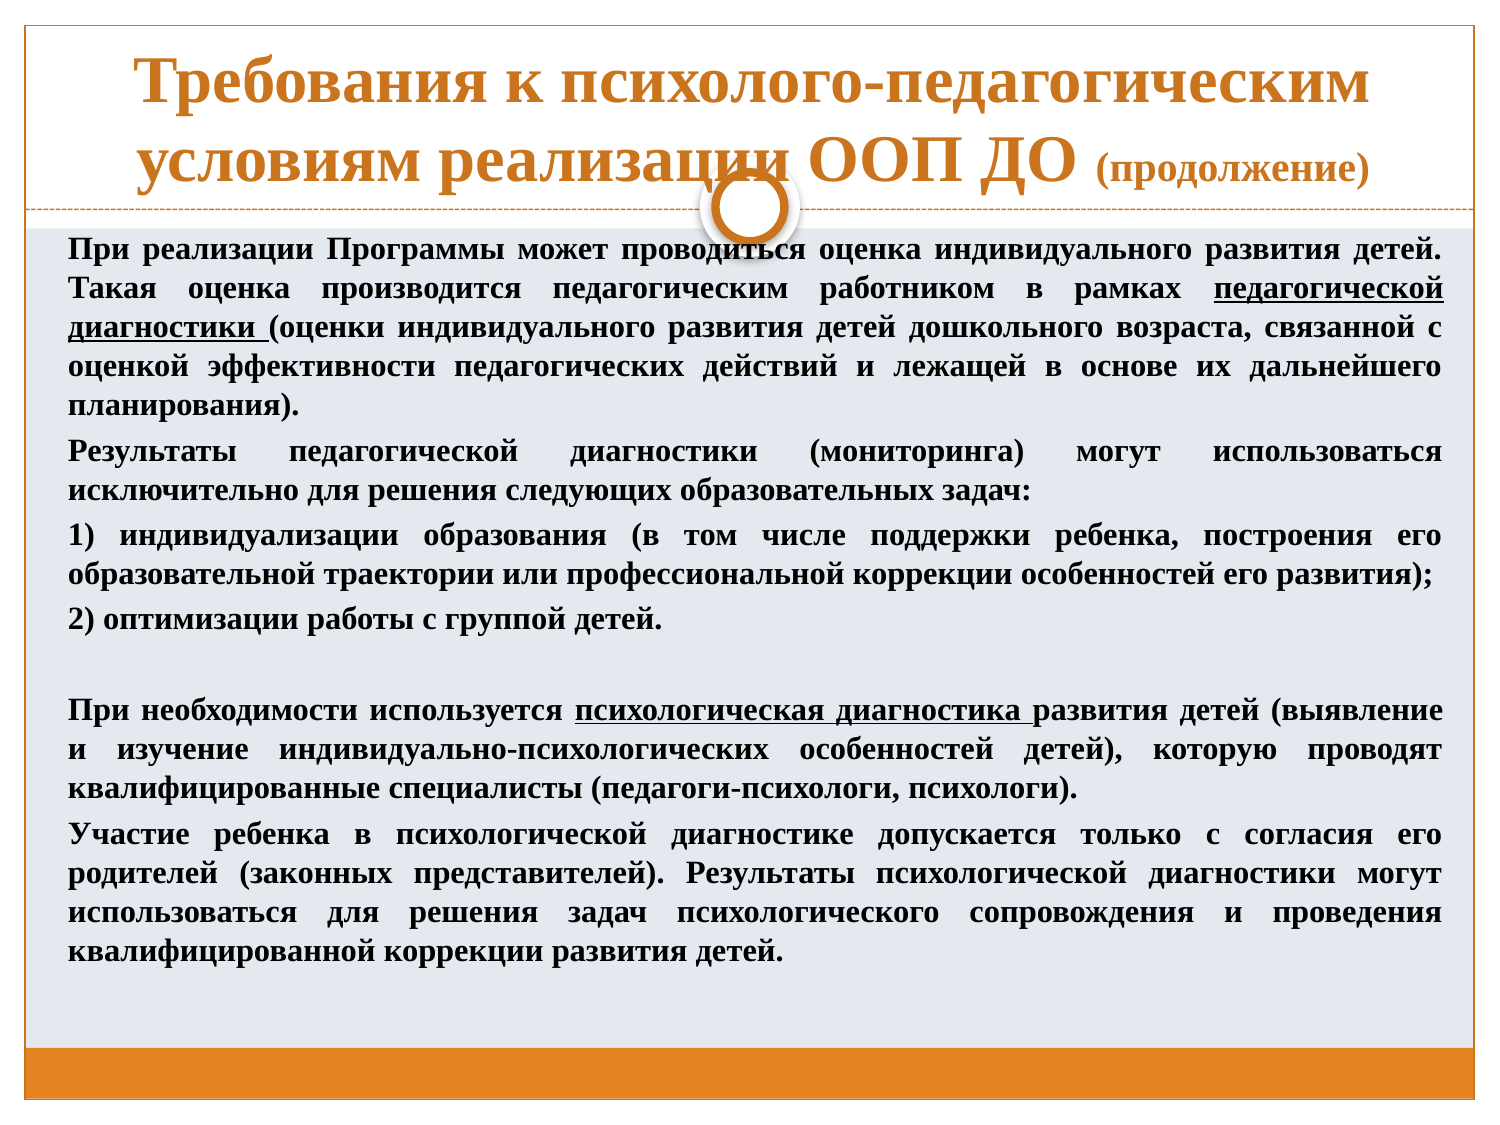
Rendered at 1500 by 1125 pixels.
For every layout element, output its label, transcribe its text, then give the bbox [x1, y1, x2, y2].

list При реализации Программы может проводиться оценка индивидуального развития детей. Такая оценка производится педагогическим работником в рамках педагогической диагностики (оценки индивидуального развития детей дошкольного возраста, связанной с оценкой эффективности педагогических действий и лежащей в основе их дальнейшего планирования). Результаты педагогической диагностики (мониторинга) могут использоваться исключительно для решения следующих образовательных задач: 1) индивидуализации образования (в том числе поддержки ребенка, построения его образовательной траектории или профессиональной коррекции особенностей его развития); 2) оптимизации работы с группой детей. При необходимости используется психологическая диагностика развития детей (выявление и изучение индивидуально-психологических особенностей детей), которую проводят квалифицированные специалисты (педагоги-психологи, психологи). Участие ребенка в психологической диагностике допускается только с согласия его родителей (законных представителей). Результаты психологической диагностики могут использоваться для решения задач психологического сопровождения и проведения квалифицированной коррекции развития детей. [53, 219, 1459, 1024]
title Требования к психолого-педагогическим условиям реализации ООП ДО (продолжение) [53, 30, 1454, 203]
